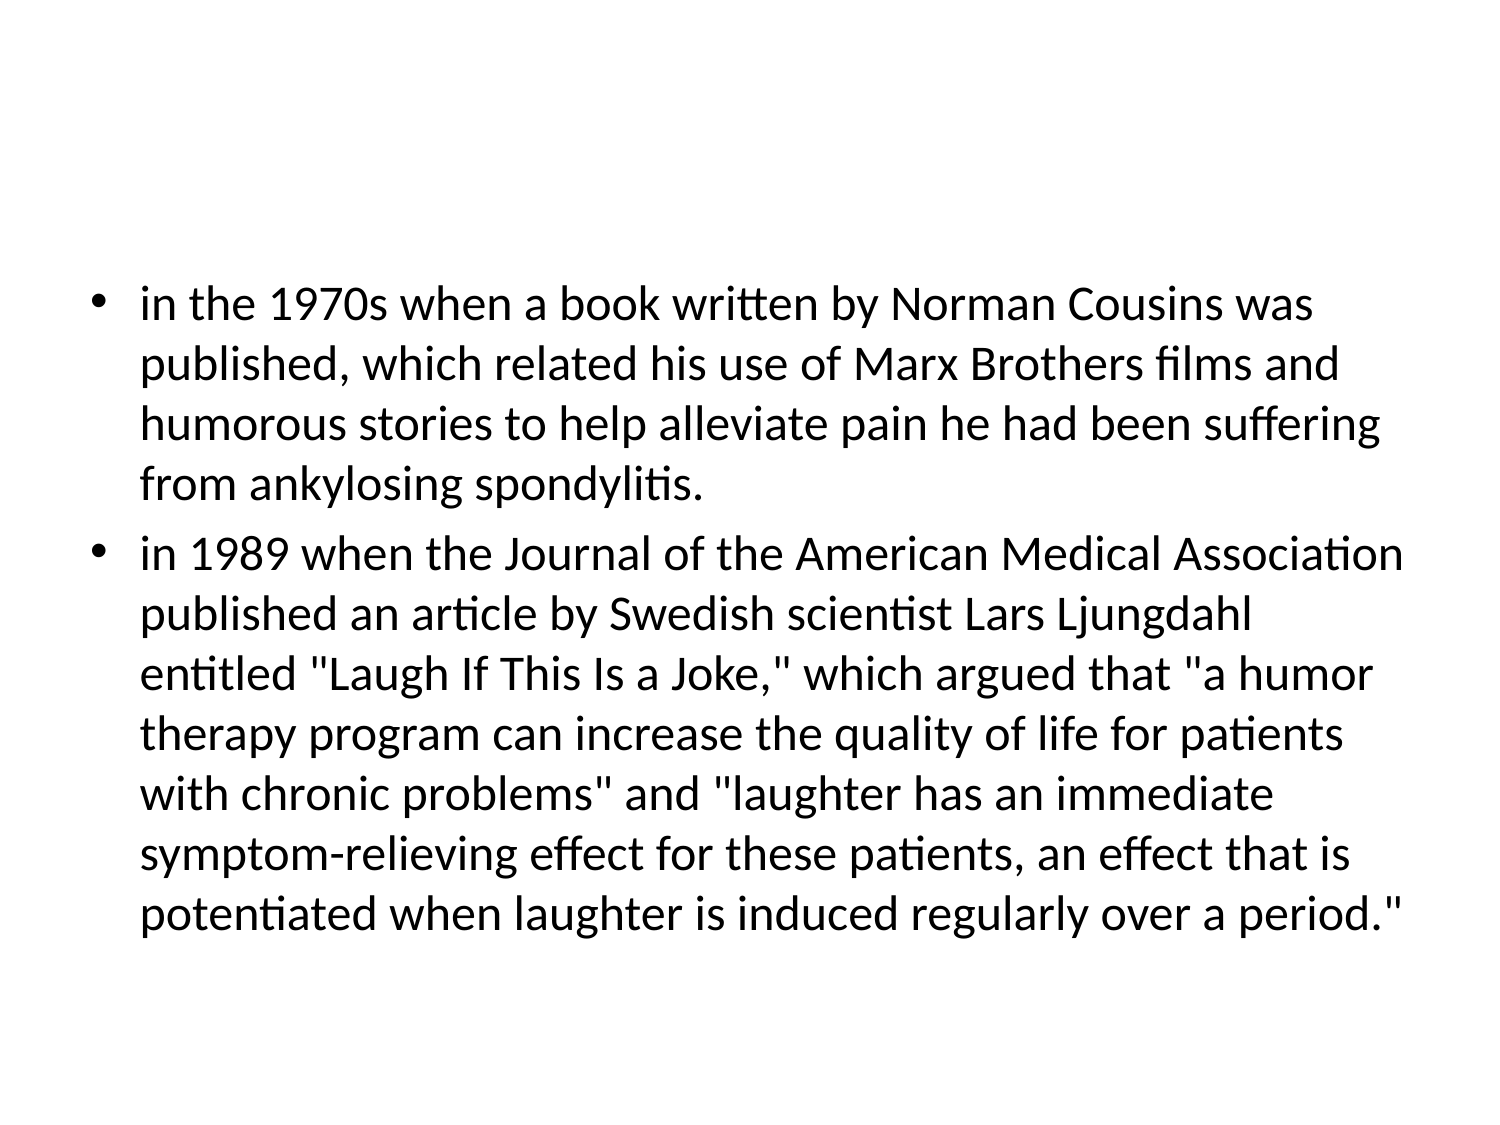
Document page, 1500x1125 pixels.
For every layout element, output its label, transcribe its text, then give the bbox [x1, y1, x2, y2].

list in the 1970s when a book written by Norman Cousins was published, which related his use of Marx Brothers films and humorous stories to help alleviate pain he had been suffering from ankylosing spondylitis. in 1989 when the Journal of the American Medical Association published an article by Swedish scientist Lars Ljungdahl entitled "Laugh If This Is a Joke," which argued that "a humor therapy program can increase the quality of life for patients with chronic problems" and "laughter has an immediate symptom-relieving effect for these patients, an effect that is potentiated when laughter is induced regularly over a period." [75, 262, 1425, 1005]
